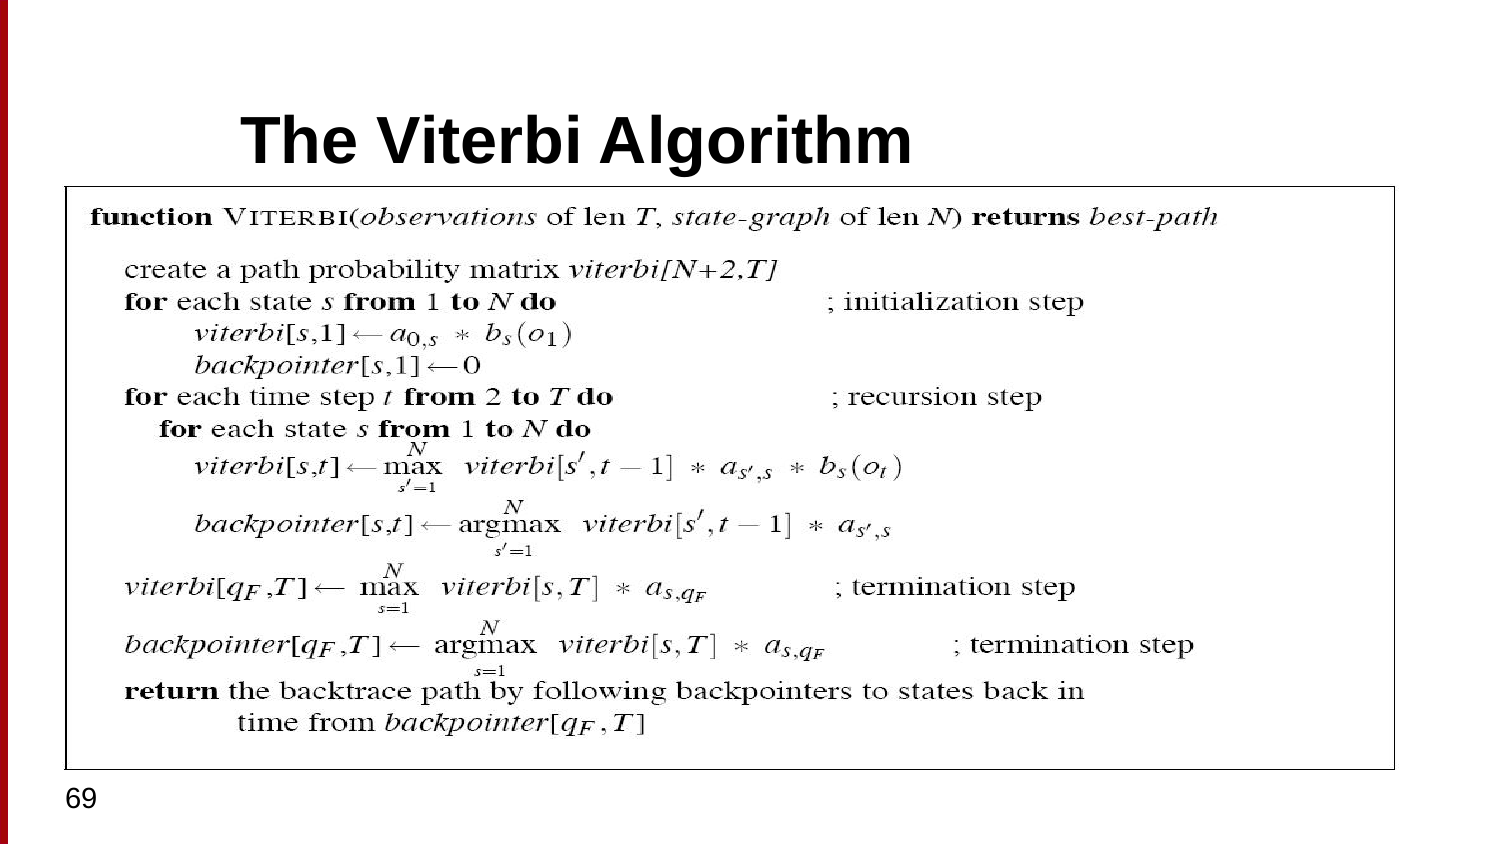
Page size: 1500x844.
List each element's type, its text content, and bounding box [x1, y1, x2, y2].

picture [62, 184, 1401, 772]
slide_number 69 [49, 771, 376, 829]
title The Viterbi Algorithm [225, 62, 1450, 185]
